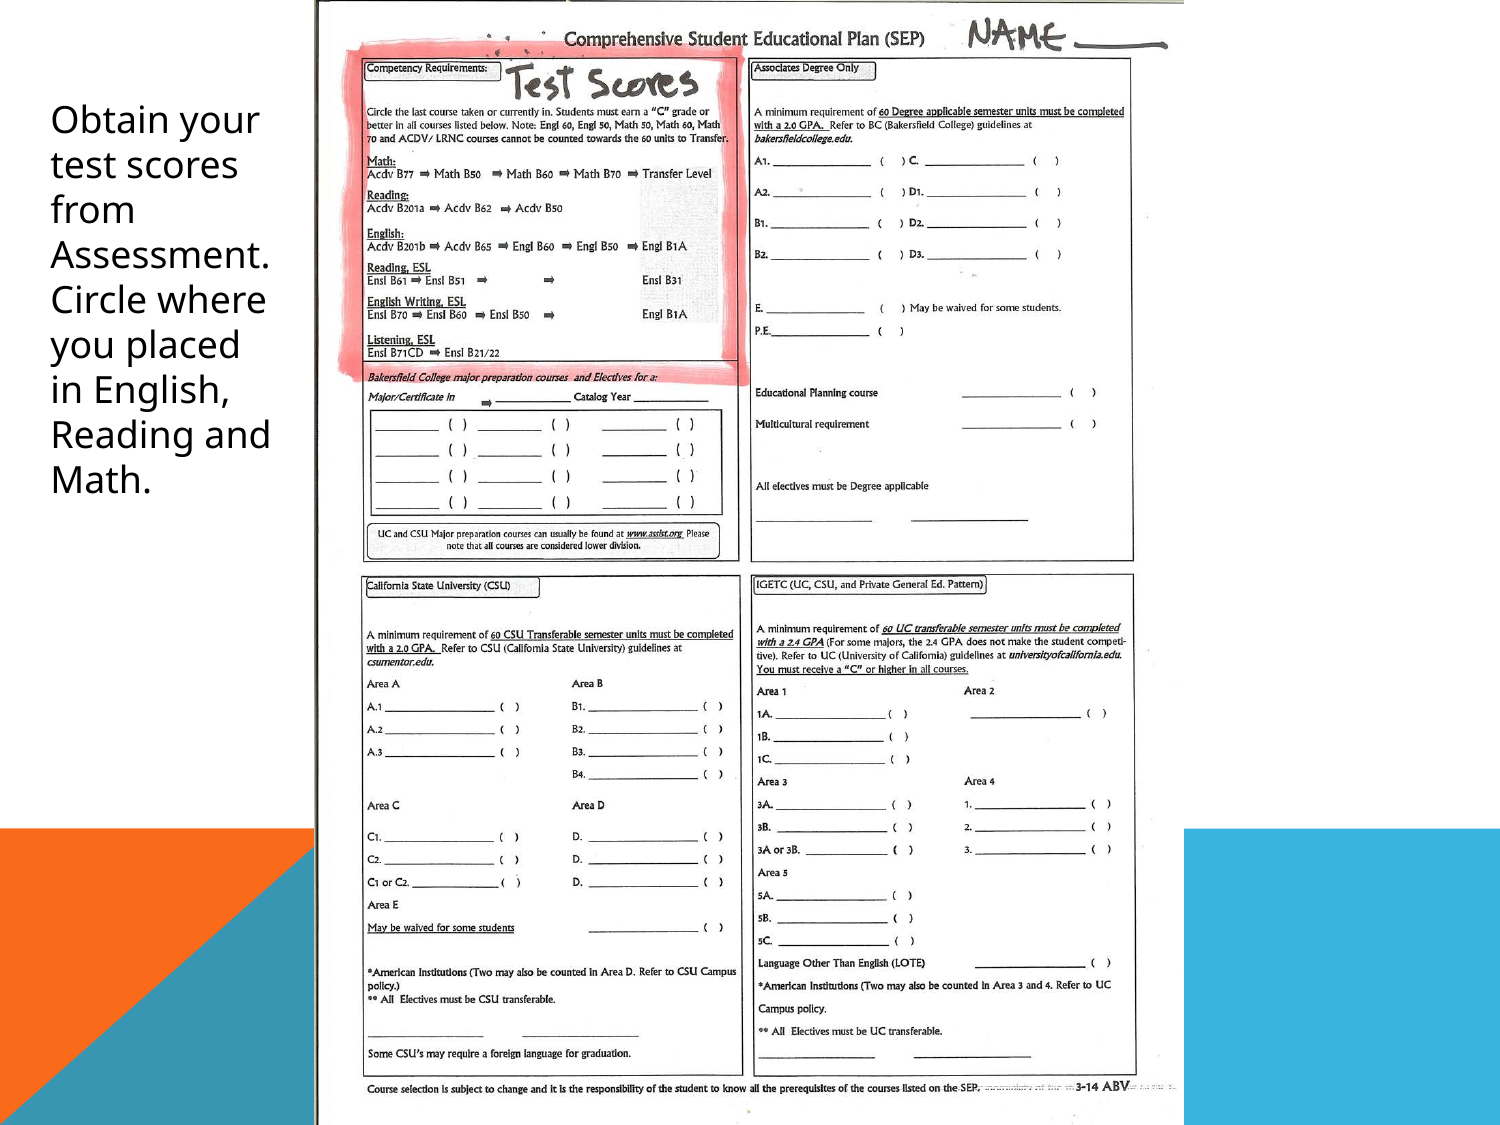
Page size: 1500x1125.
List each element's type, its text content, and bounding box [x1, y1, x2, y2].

text_box Obtain your test scores from Assessment. Circle where you placed in English, Reading and Math. [35, 88, 294, 509]
picture [314, 0, 1185, 1125]
